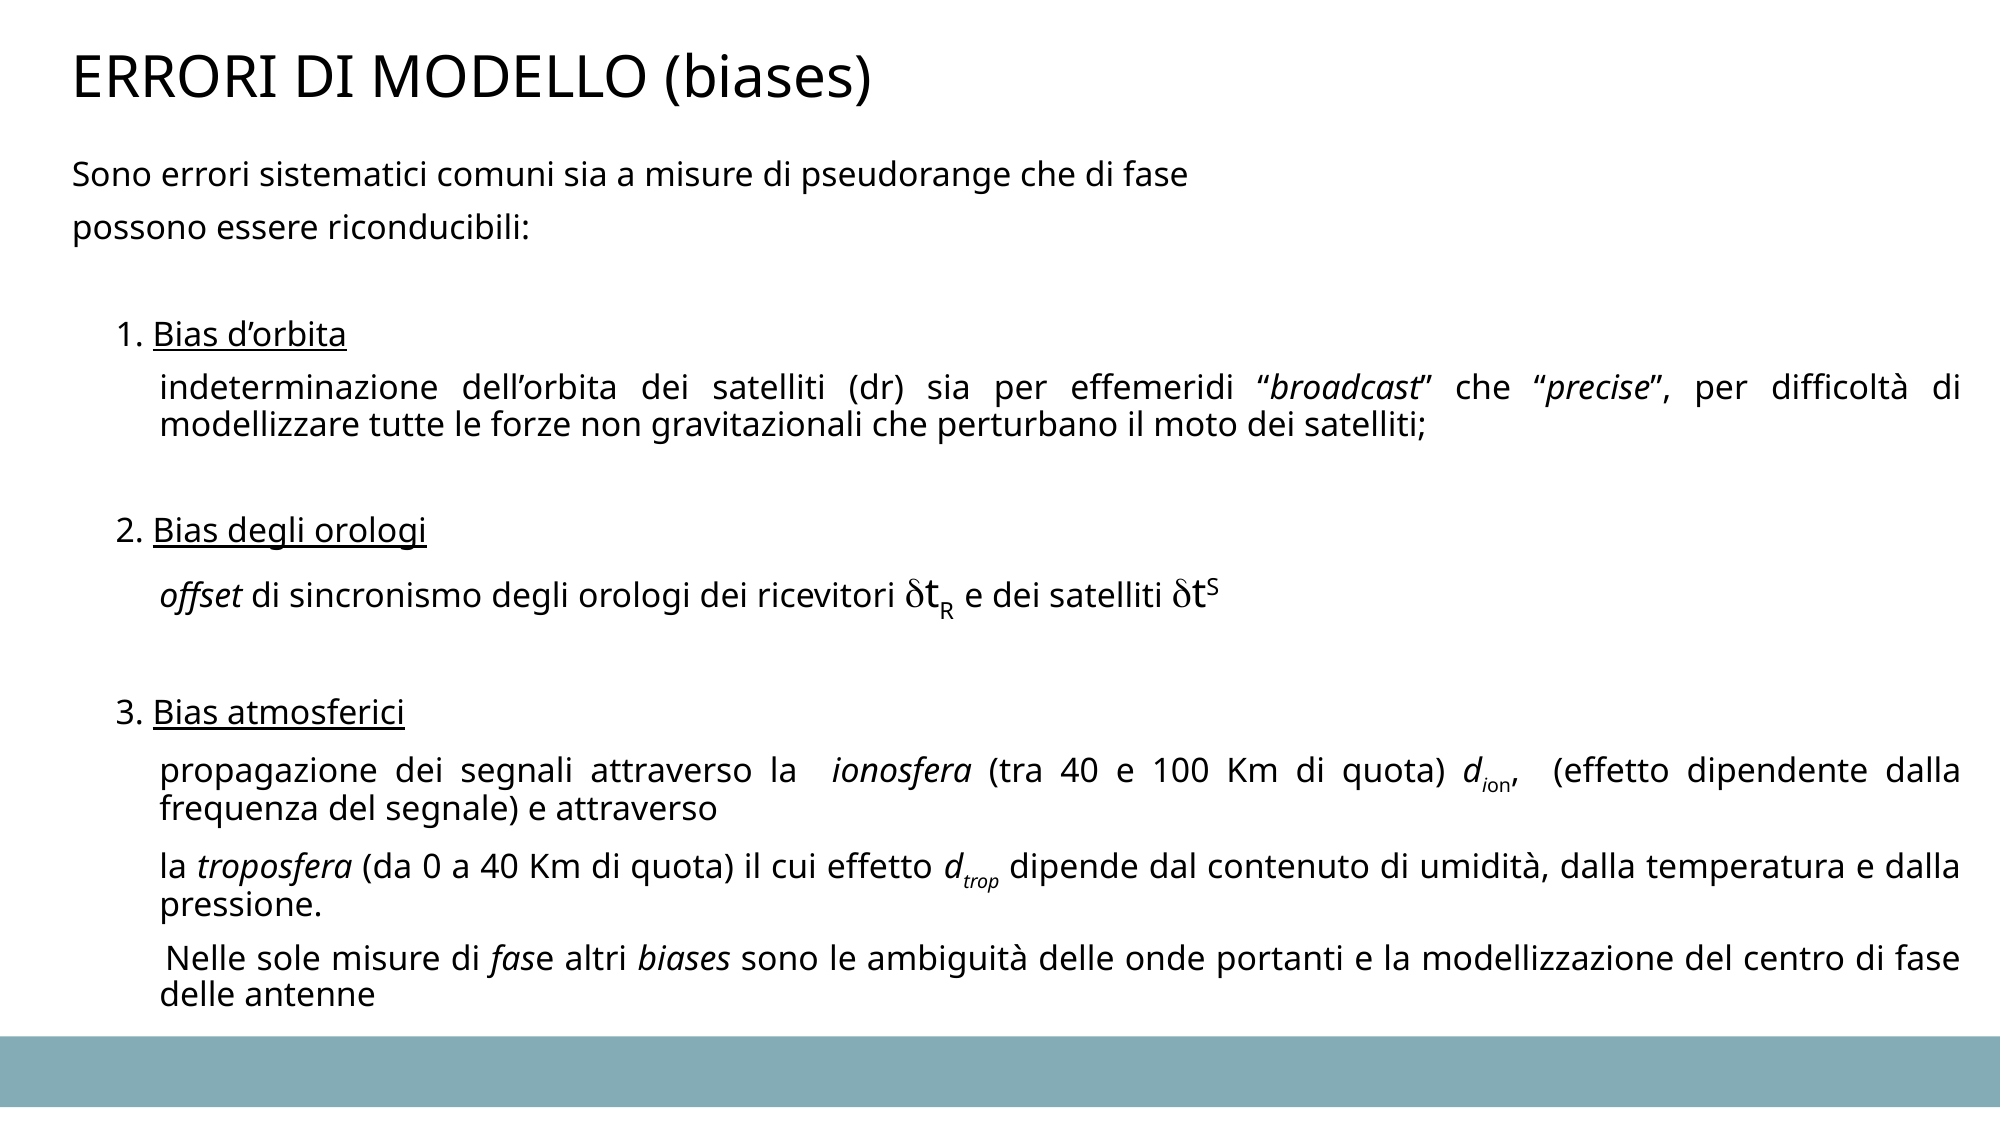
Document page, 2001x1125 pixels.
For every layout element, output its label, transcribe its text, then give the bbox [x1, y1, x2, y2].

title ERRORI DI MODELLO (biases) [56, 22, 1332, 135]
list Sono errori sistematici comuni sia a misure di pseudorange che di fase possono essere riconducibili: 1. Bias d’orbita indeterminazione dell’orbita dei satelliti (dr) sia per effemeridi “broadcast” che “precise”, per difficoltà di modellizzare tutte le forze non gravitazionali che perturbano il moto dei satelliti; 2. Bias degli orologi offset di sincronismo degli orologi dei ricevitori tR e dei satelliti tS 3. Bias atmosferici propagazione dei segnali attraverso la ionosfera (tra 40 e 100 Km di quota) dion, (effetto dipendente dalla frequenza del segnale) e attraverso la troposfera (da 0 a 40 Km di quota) il cui effetto dtrop dipende dal contenuto di umidità, dalla temperatura e dalla pressione. Nelle sole misure di fase altri biases sono le ambiguità delle onde portanti e la modellizzazione del centro di fase delle antenne [56, 149, 1977, 1025]
